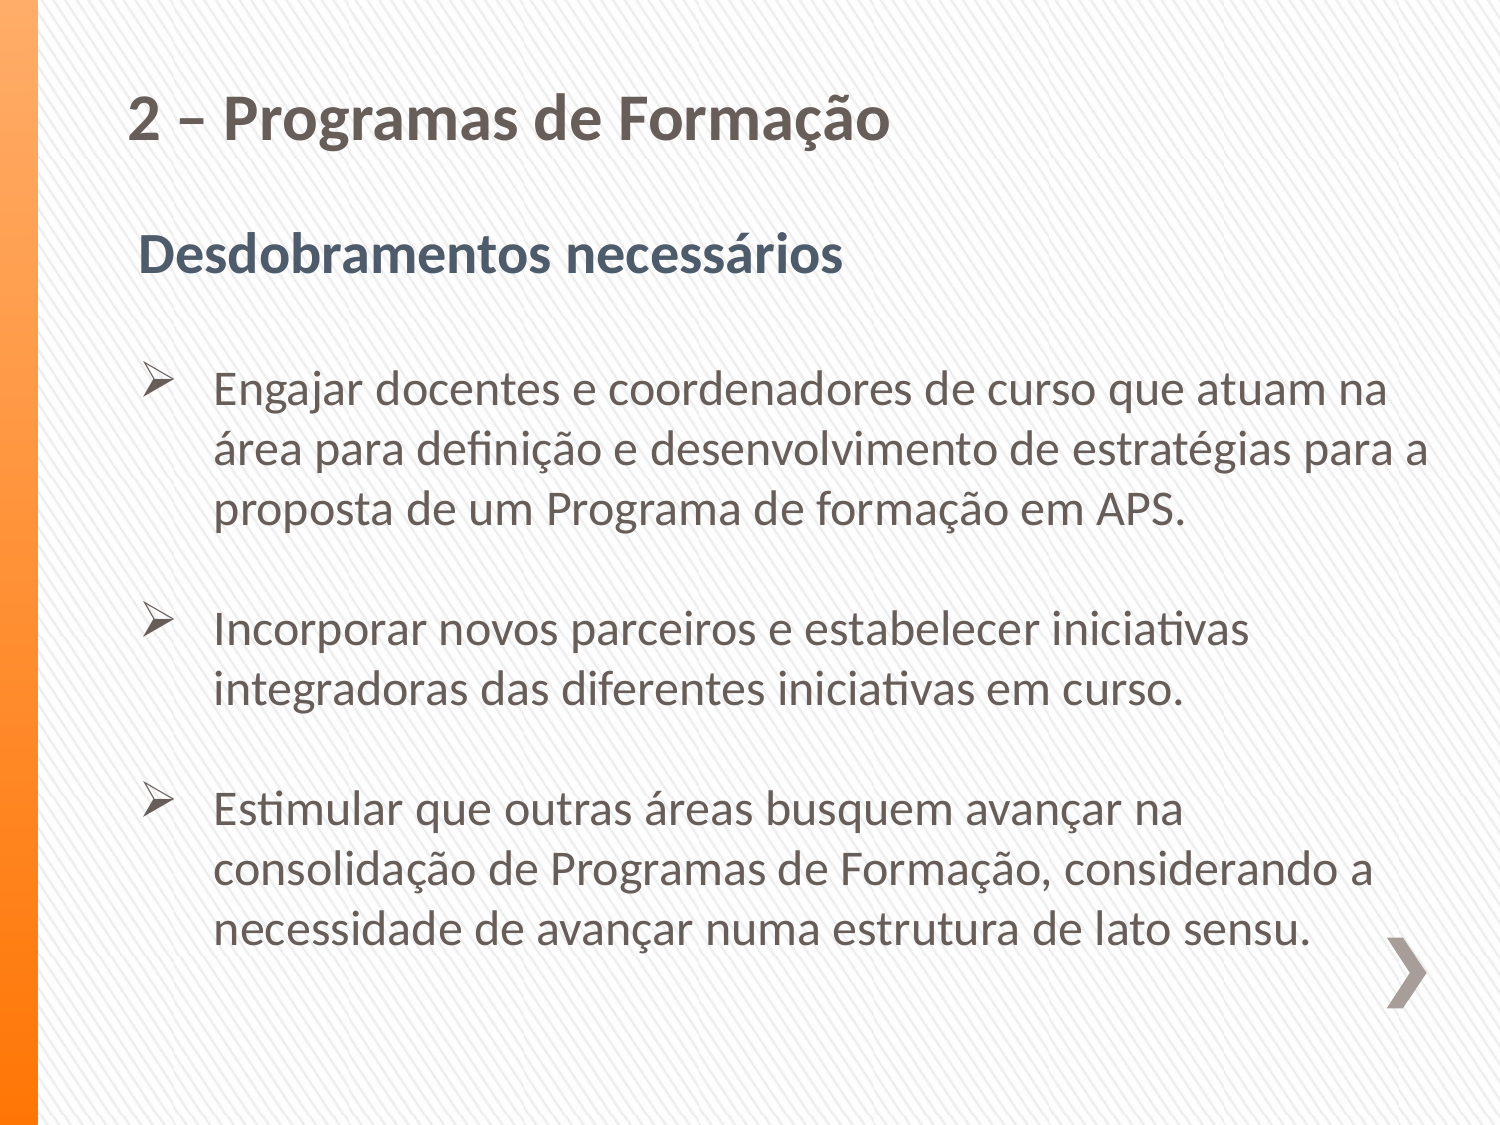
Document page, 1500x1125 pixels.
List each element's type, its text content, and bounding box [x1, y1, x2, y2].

text_box Desdobramentos necessários Engajar docentes e coordenadores de curso que atuam na área para definição e desenvolvimento de estratégias para a proposta de um Programa de formação em APS. Incorporar novos parceiros e estabelecer iniciativas integradoras das diferentes iniciativas em curso. Estimular que outras áreas busquem avançar na consolidação de Programas de Formação, considerando a necessidade de avançar numa estrutura de lato sensu. [123, 208, 1447, 963]
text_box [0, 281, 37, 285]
list 2 – Programas de Formação [112, 66, 1447, 1094]
